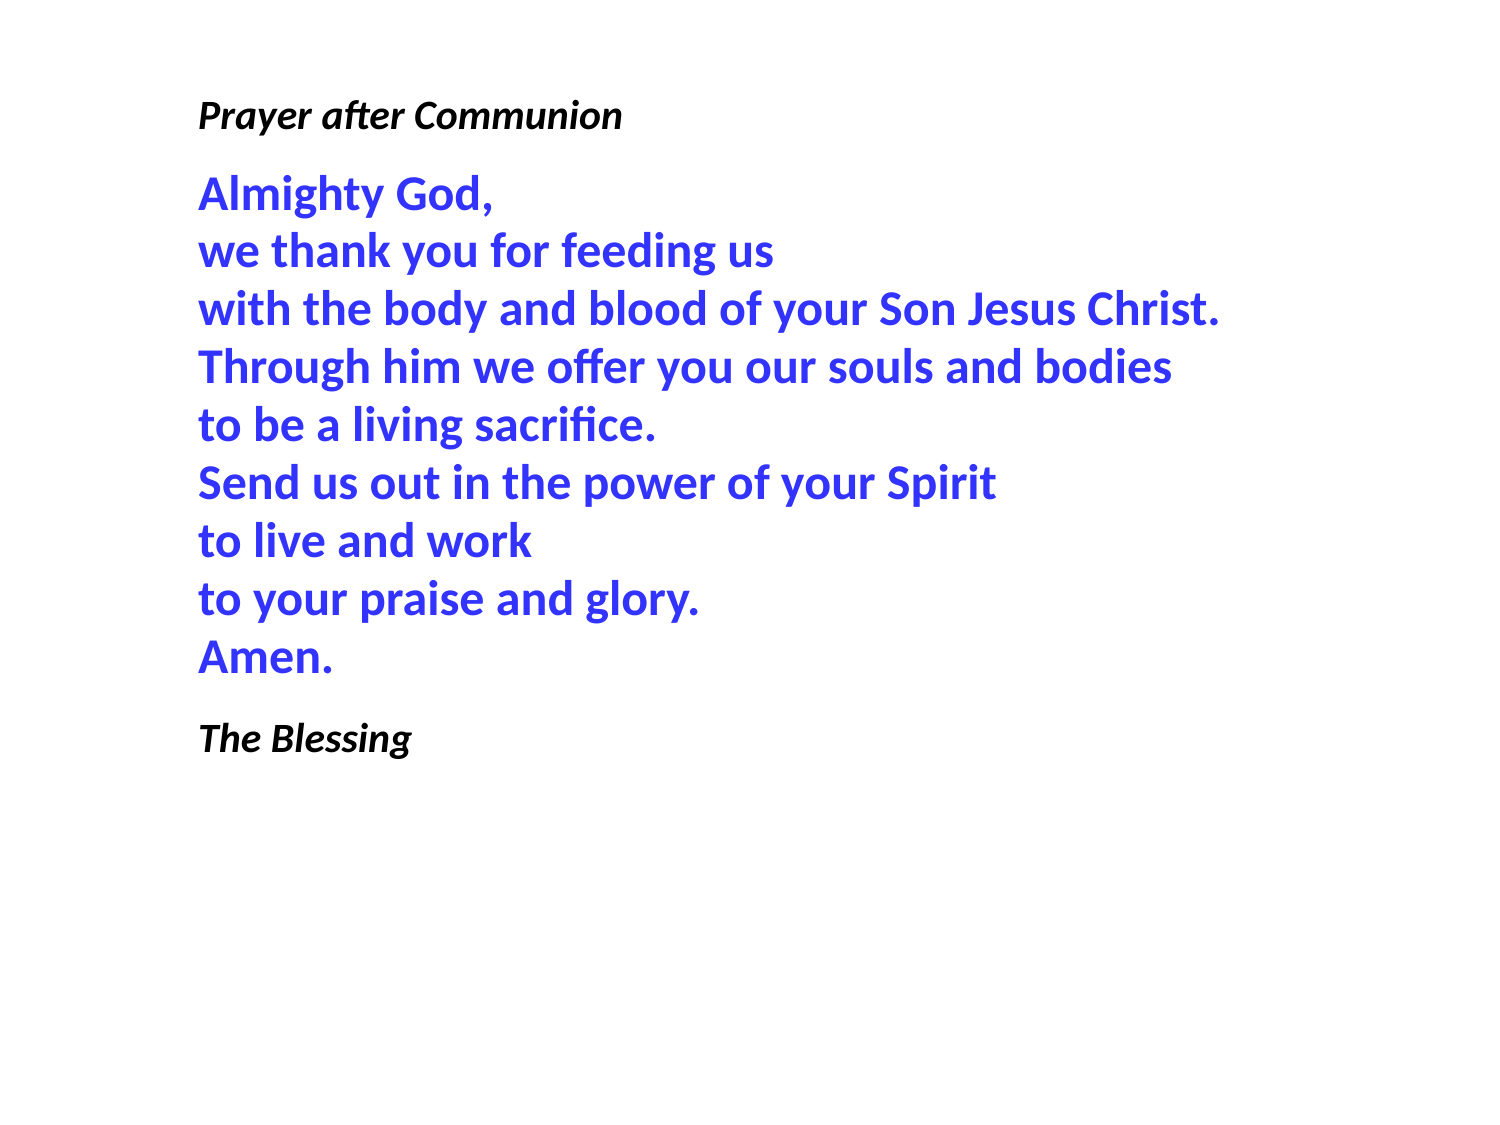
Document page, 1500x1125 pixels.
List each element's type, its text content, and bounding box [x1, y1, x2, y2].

list Prayer after Communion Almighty God, we thank you for feeding us with the body and blood of your Son Jesus Christ. Through him we offer you our souls and bodies to be a living sacrifice. Send us out in the power of your Spirit to live and work to your praise and glory. Amen. The Blessing [183, 90, 1425, 1005]
